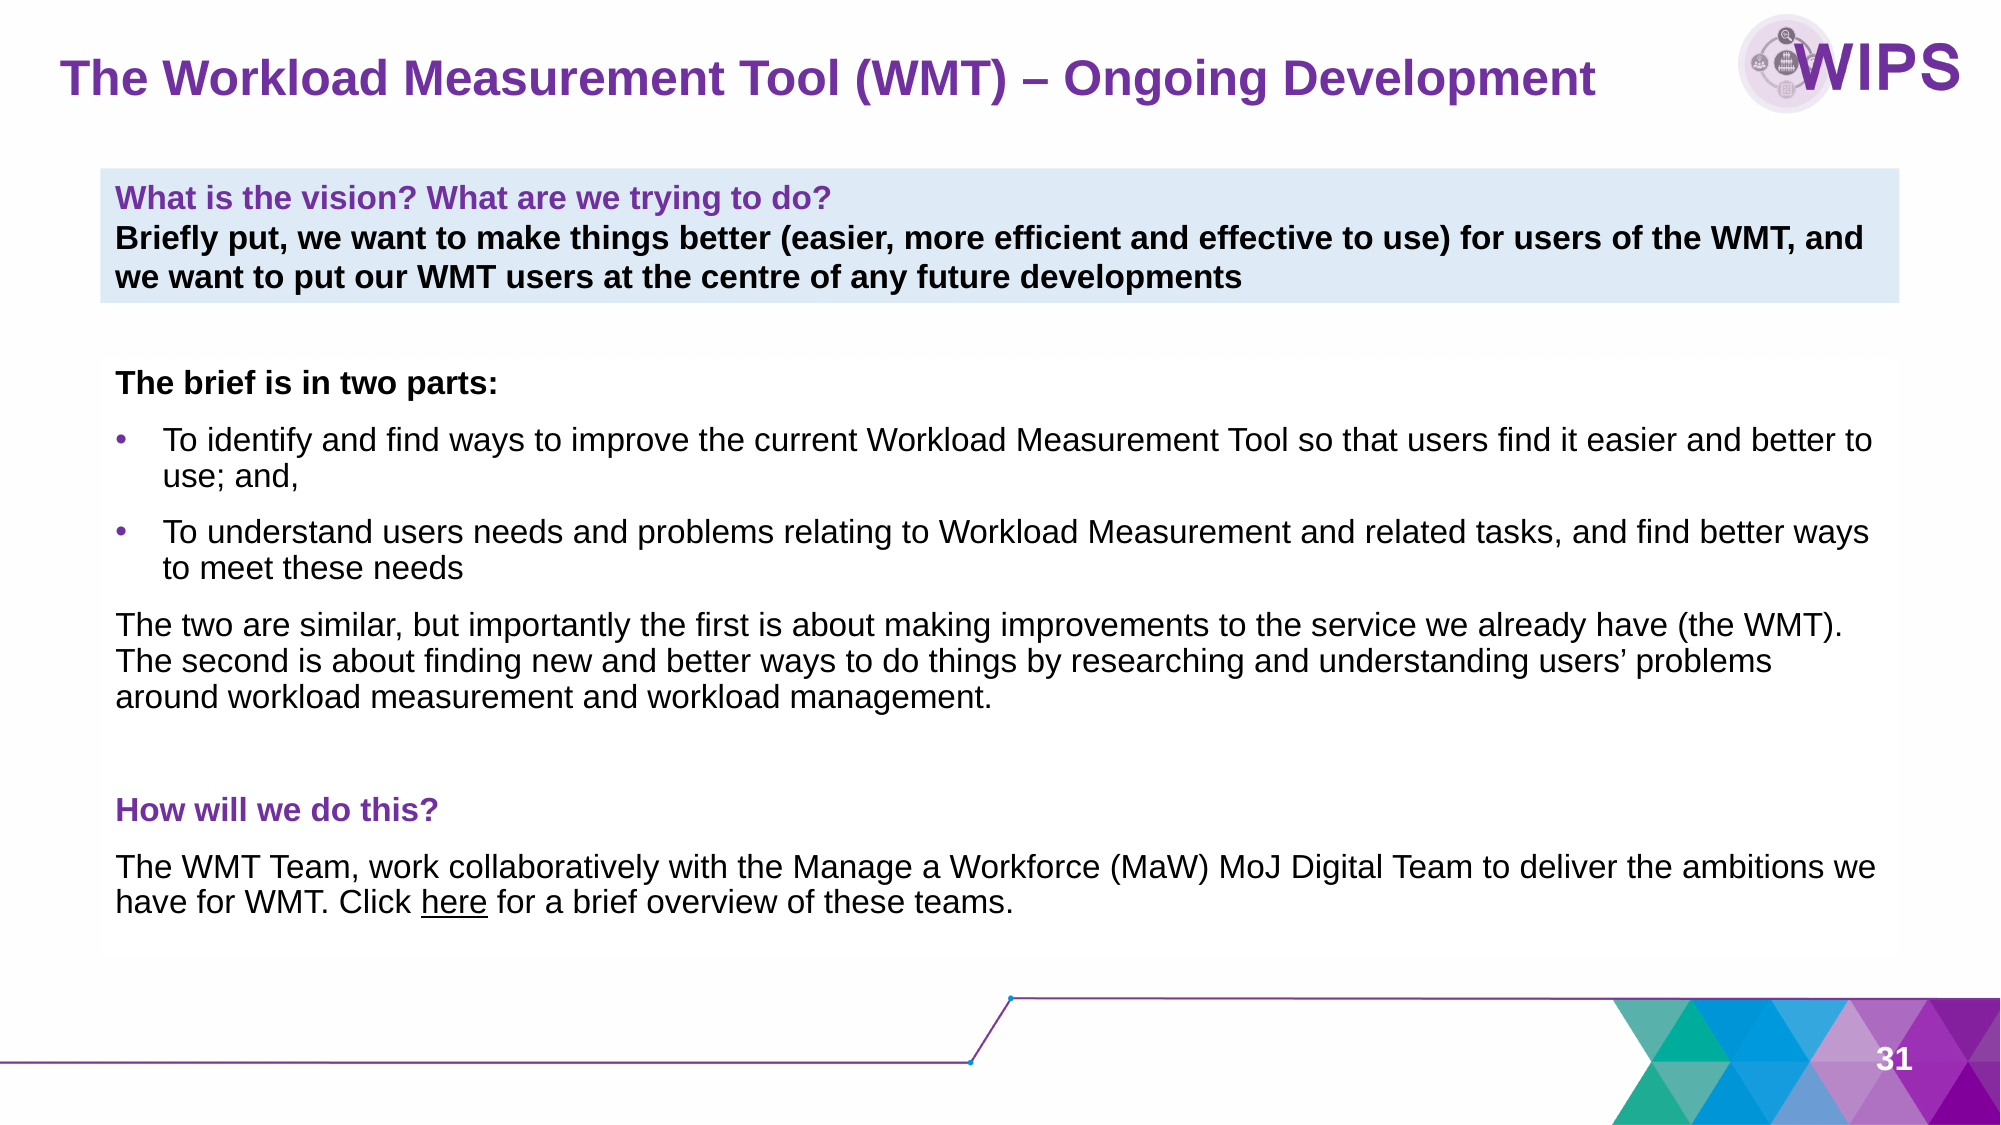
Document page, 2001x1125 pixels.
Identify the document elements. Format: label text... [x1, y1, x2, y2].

picture [0, 0, 2001, 1125]
list The brief is in two parts: To identify and find ways to improve the current Workload Measurement Tool so that users find it easier and better to use; and, To understand users needs and problems relating to Workload Measurement and related tasks, and find better ways to meet these needs The two are similar, but importantly the first is about making improvements to the service we already have (the WMT). The second is about finding new and better ways to do things by researching and understanding users’ problems around workload measurement and workload management. How will we do this? The WMT Team, work collaboratively with the Manage a Workforce (MaW) MoJ Digital Team to deliver the ambitions we have for WMT. Click here for a brief overview of these teams. [100, 358, 1900, 957]
title The Workload Measurement Tool (WMT) – Ongoing Development [44, 33, 1738, 125]
text_box What is the vision? What are we trying to do? Briefly put, we want to make things better (easier, more efficient and effective to use) for users of the WMT, and we want to put our WMT users at the centre of any future developments [100, 168, 1900, 303]
